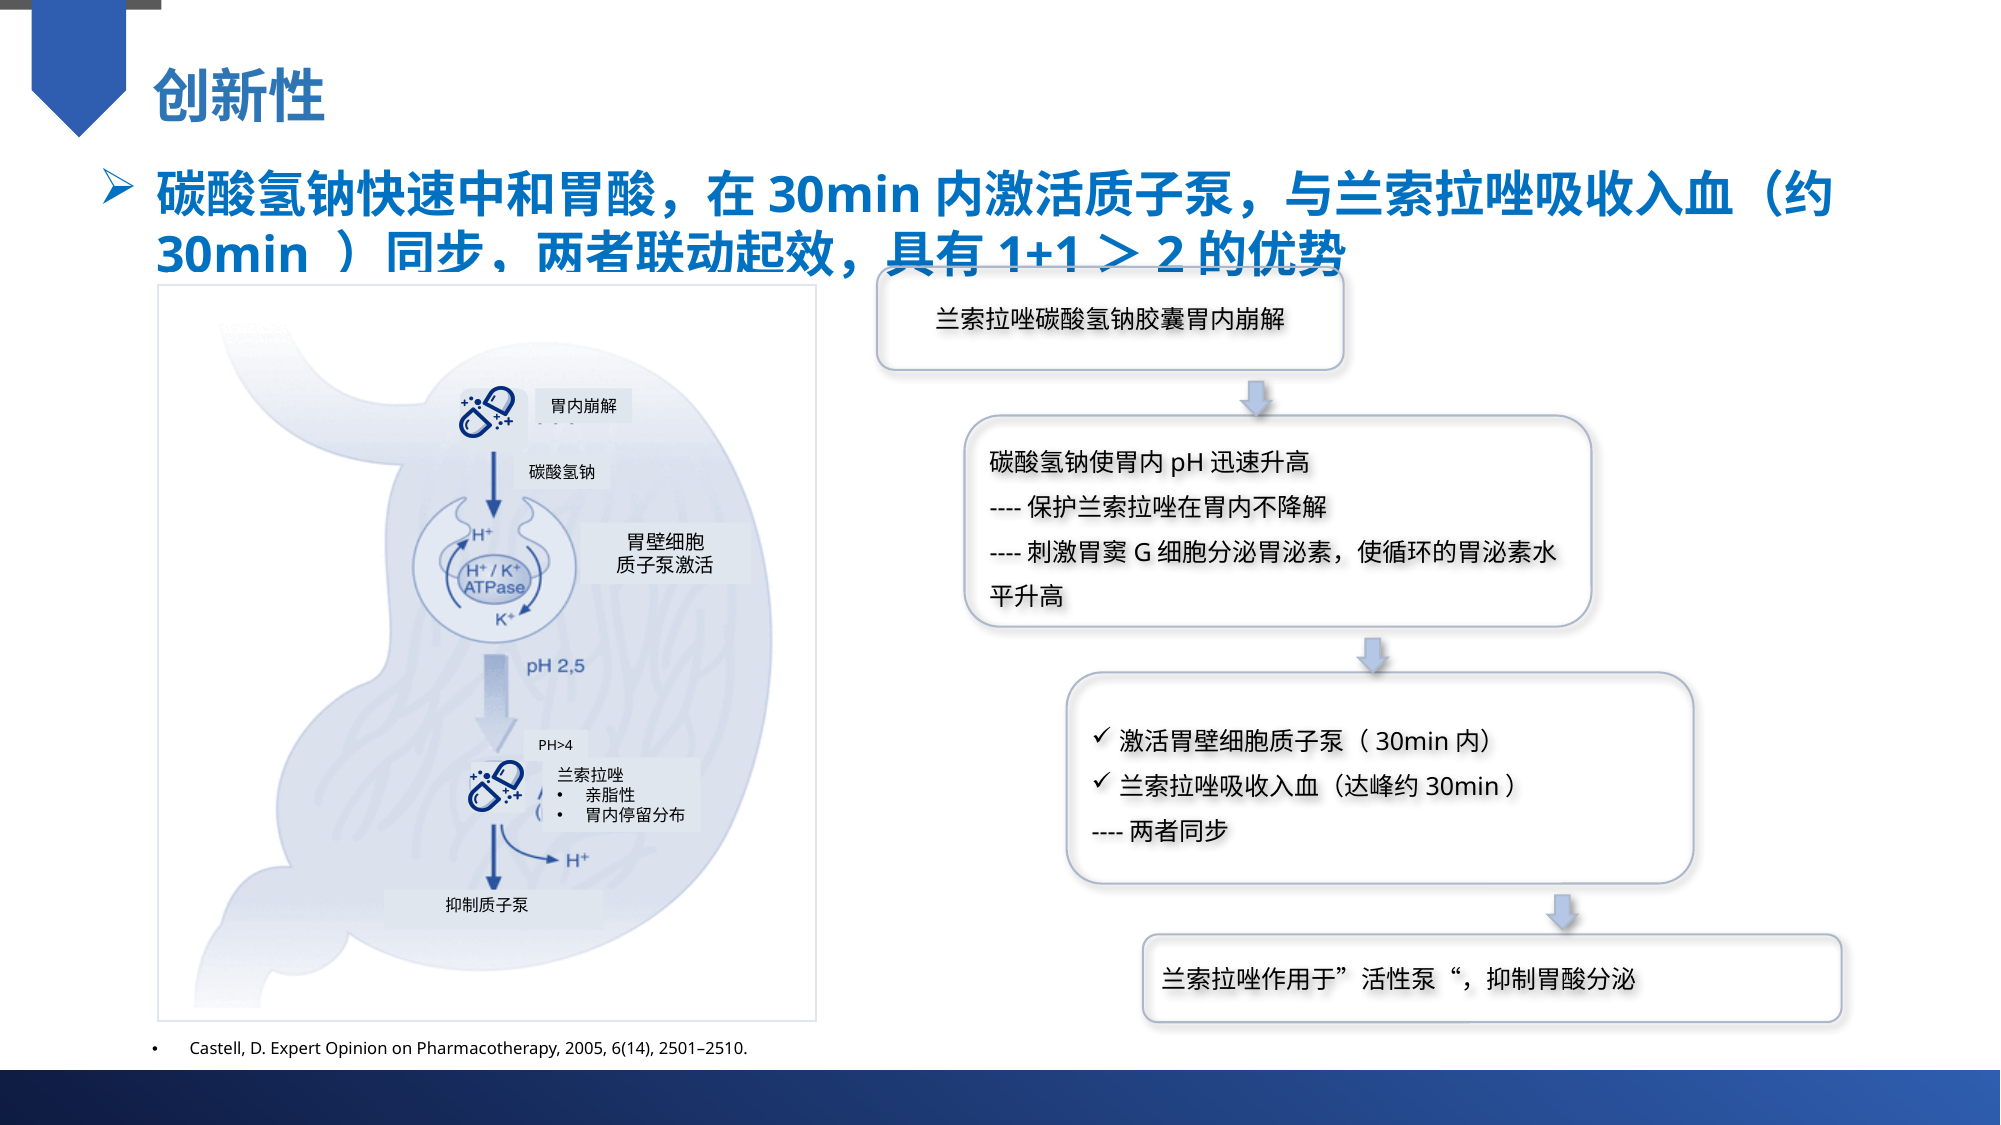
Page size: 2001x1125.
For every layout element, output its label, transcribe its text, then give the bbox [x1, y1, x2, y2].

text_box [0, 0, 31, 11]
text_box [31, 0, 127, 138]
text_box 碳酸氢钠快速中和胃酸，在30min内激活质子泵，与兰索拉唑吸收入血（约 30min ）同步，两者联动起效，具有1+1＞2的优势 [83, 155, 1972, 305]
text_box 创新性 [137, 59, 1863, 150]
text_box Castell, D. Expert Opinion on Pharmacotherapy, 2005, 6(14), 2501–2510. [137, 1032, 1863, 1078]
text_box [0, 1069, 2000, 1125]
text_box [127, 0, 162, 11]
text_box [158, 266, 1842, 1023]
